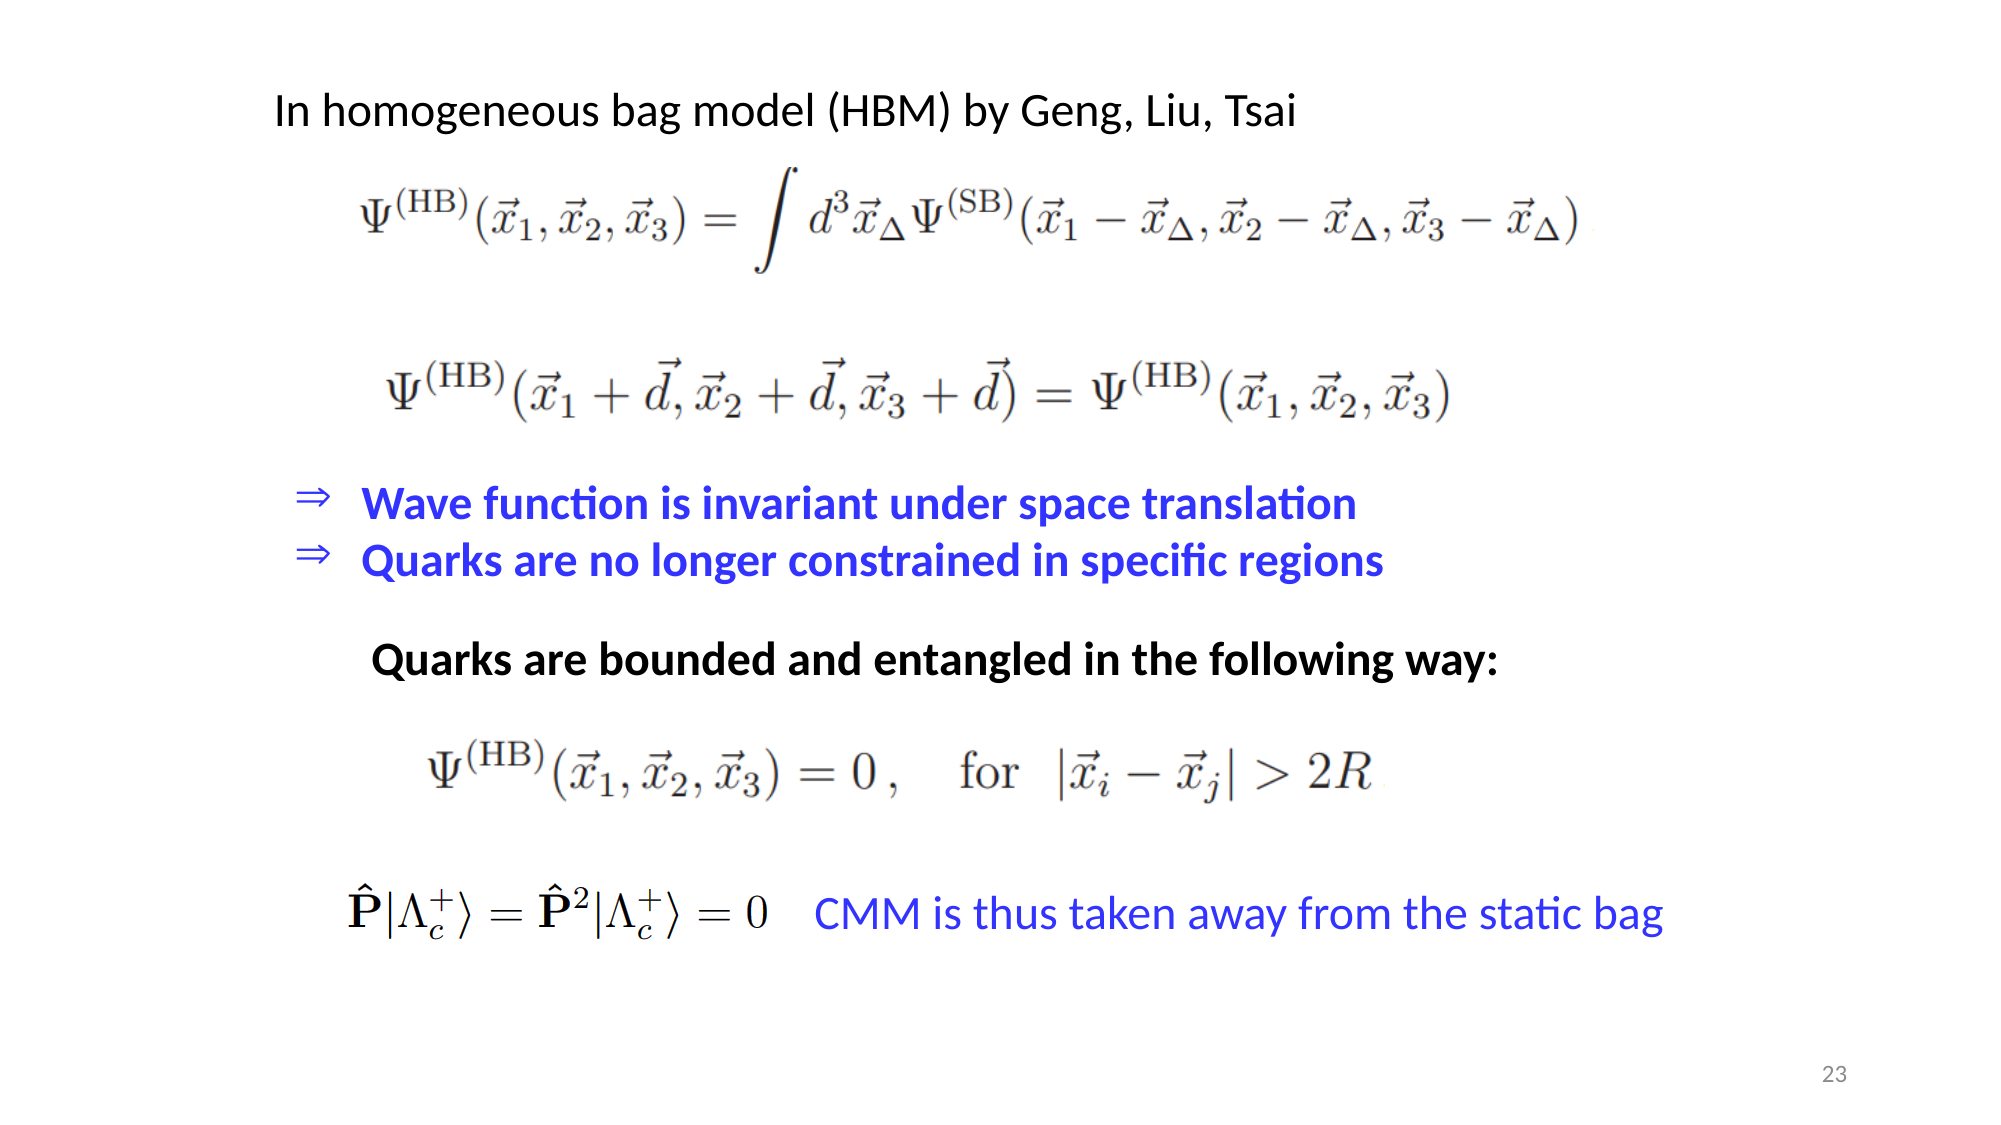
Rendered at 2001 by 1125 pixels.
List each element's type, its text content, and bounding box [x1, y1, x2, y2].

text_box Wave function is invariant under space translation Quarks are no longer constrained in specific regions [279, 463, 1815, 594]
picture [371, 331, 1465, 443]
picture [415, 721, 1385, 823]
picture [338, 874, 771, 948]
text_box Quarks are bounded and entangled in the following way: [356, 619, 1679, 693]
picture [356, 167, 1594, 288]
text_box In homogeneous bag model (HBM) by Geng, Liu, Tsai [259, 71, 2000, 144]
slide_number 22 [1412, 1042, 1863, 1103]
text_box CMM is thus taken away from the static bag [799, 874, 1919, 947]
